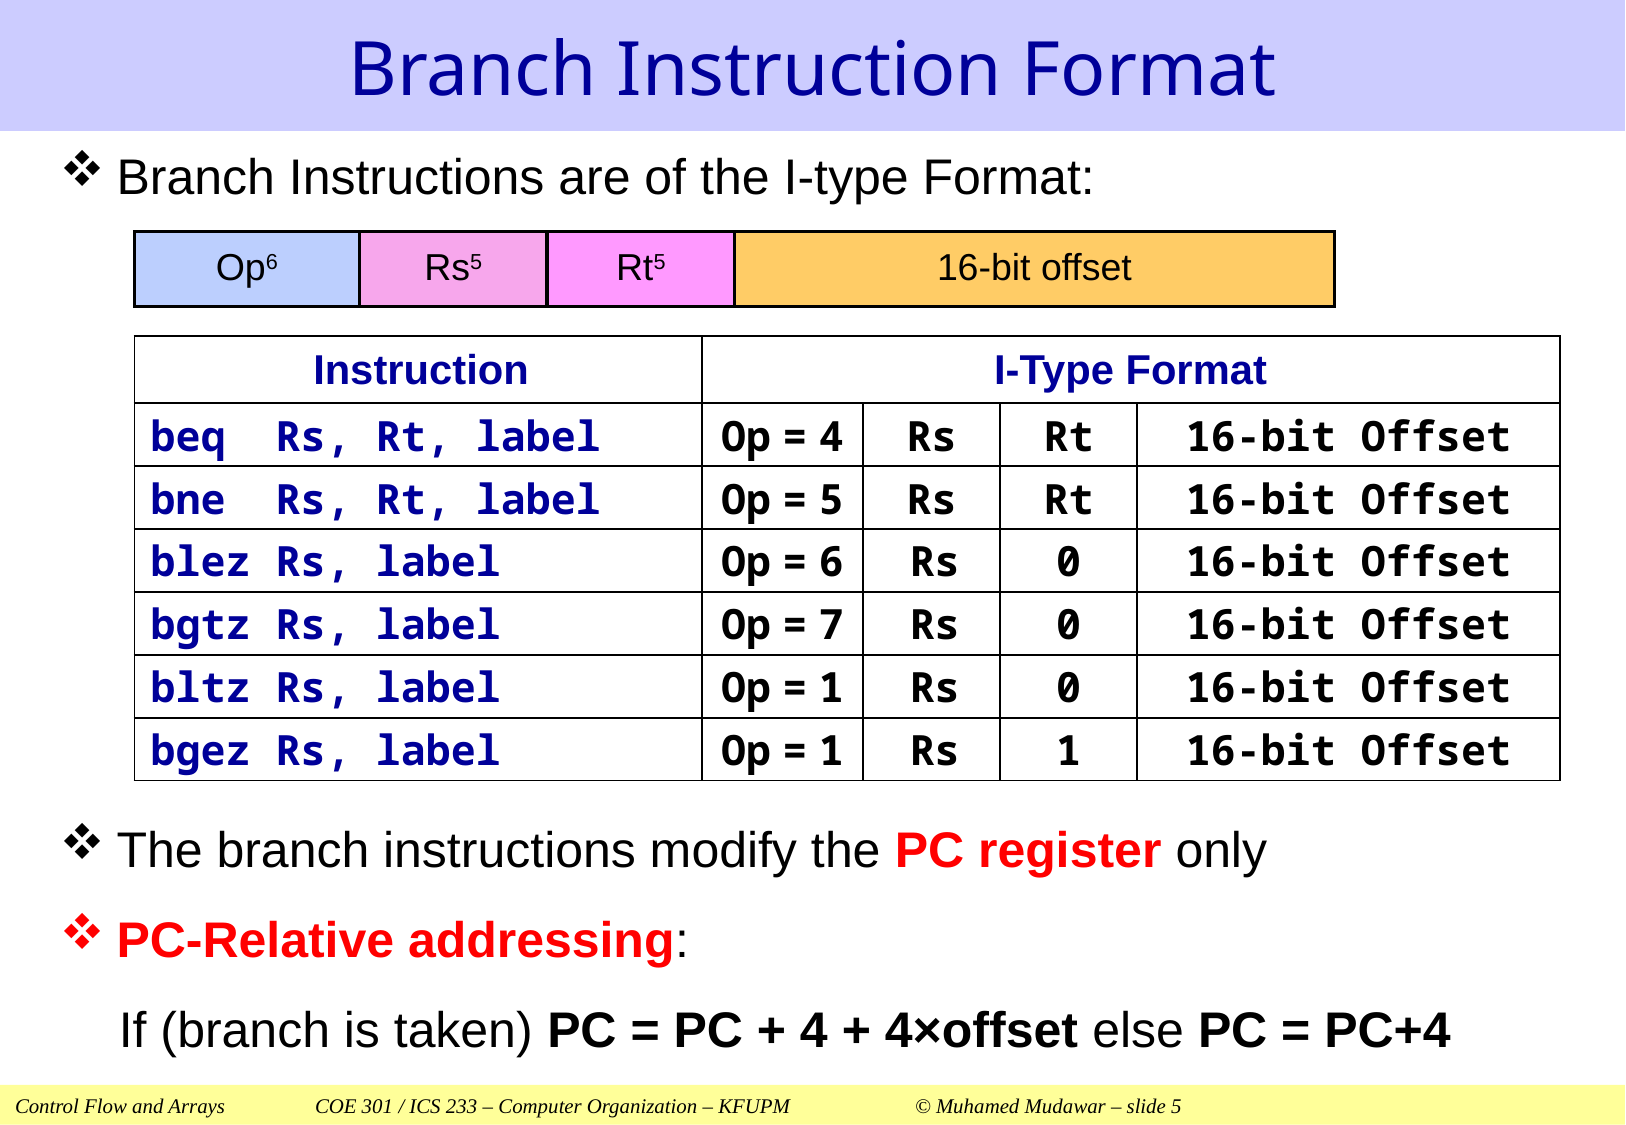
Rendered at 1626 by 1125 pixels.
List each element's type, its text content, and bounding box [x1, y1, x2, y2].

table_cell 16-bit Offset [1138, 656, 1559, 717]
table_cell bgtz Rs, label [135, 593, 701, 654]
table_cell blez Rs, label [135, 530, 701, 591]
table_cell 16-bit Offset [1138, 404, 1559, 465]
table_cell bne Rs, Rt, label [135, 467, 701, 528]
table_cell Rs [864, 467, 999, 528]
table_cell Op = 4 [703, 404, 862, 465]
table_header I-Type Format [703, 337, 1559, 402]
table_cell 1 [1001, 719, 1136, 780]
table_cell Op = 7 [703, 593, 862, 654]
table_cell 16-bit Offset [1138, 467, 1559, 528]
title Branch Instruction Format [0, 0, 1625, 131]
table_cell Op = 1 [703, 656, 862, 717]
list The branch instructions modify the PC register only PC-Relative addressing: If (branch is taken) PC = PC + 4 + 4×offset else PC = PC+4 [44, 779, 1591, 1073]
table_cell Rt [1001, 467, 1136, 528]
table_cell 0 [1001, 593, 1136, 654]
table_cell Rs [864, 656, 999, 717]
table_cell Rt [1001, 404, 1136, 465]
table_cell Rs [864, 593, 999, 654]
table_cell 0 [1001, 656, 1136, 717]
table_cell 0 [1001, 530, 1136, 591]
table_cell Rs [864, 530, 999, 591]
table_cell Op = 5 [703, 467, 862, 528]
table_cell Op = 1 [703, 719, 862, 780]
table_cell Rs [864, 719, 999, 780]
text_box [134, 231, 1335, 307]
table_cell Rs [864, 404, 999, 465]
table_cell Op = 6 [703, 530, 862, 591]
table_cell bltz Rs, label [135, 656, 701, 717]
table_cell bgez Rs, label [135, 719, 701, 780]
table_cell 16-bit Offset [1138, 593, 1559, 654]
table_cell 16-bit Offset [1138, 530, 1559, 591]
table_header Instruction [135, 337, 701, 402]
text_box Branch Instructions are of the I-type Format: [44, 137, 1591, 242]
table_cell beq Rs, Rt, label [135, 404, 701, 465]
table_cell 16-bit Offset [1138, 719, 1559, 780]
